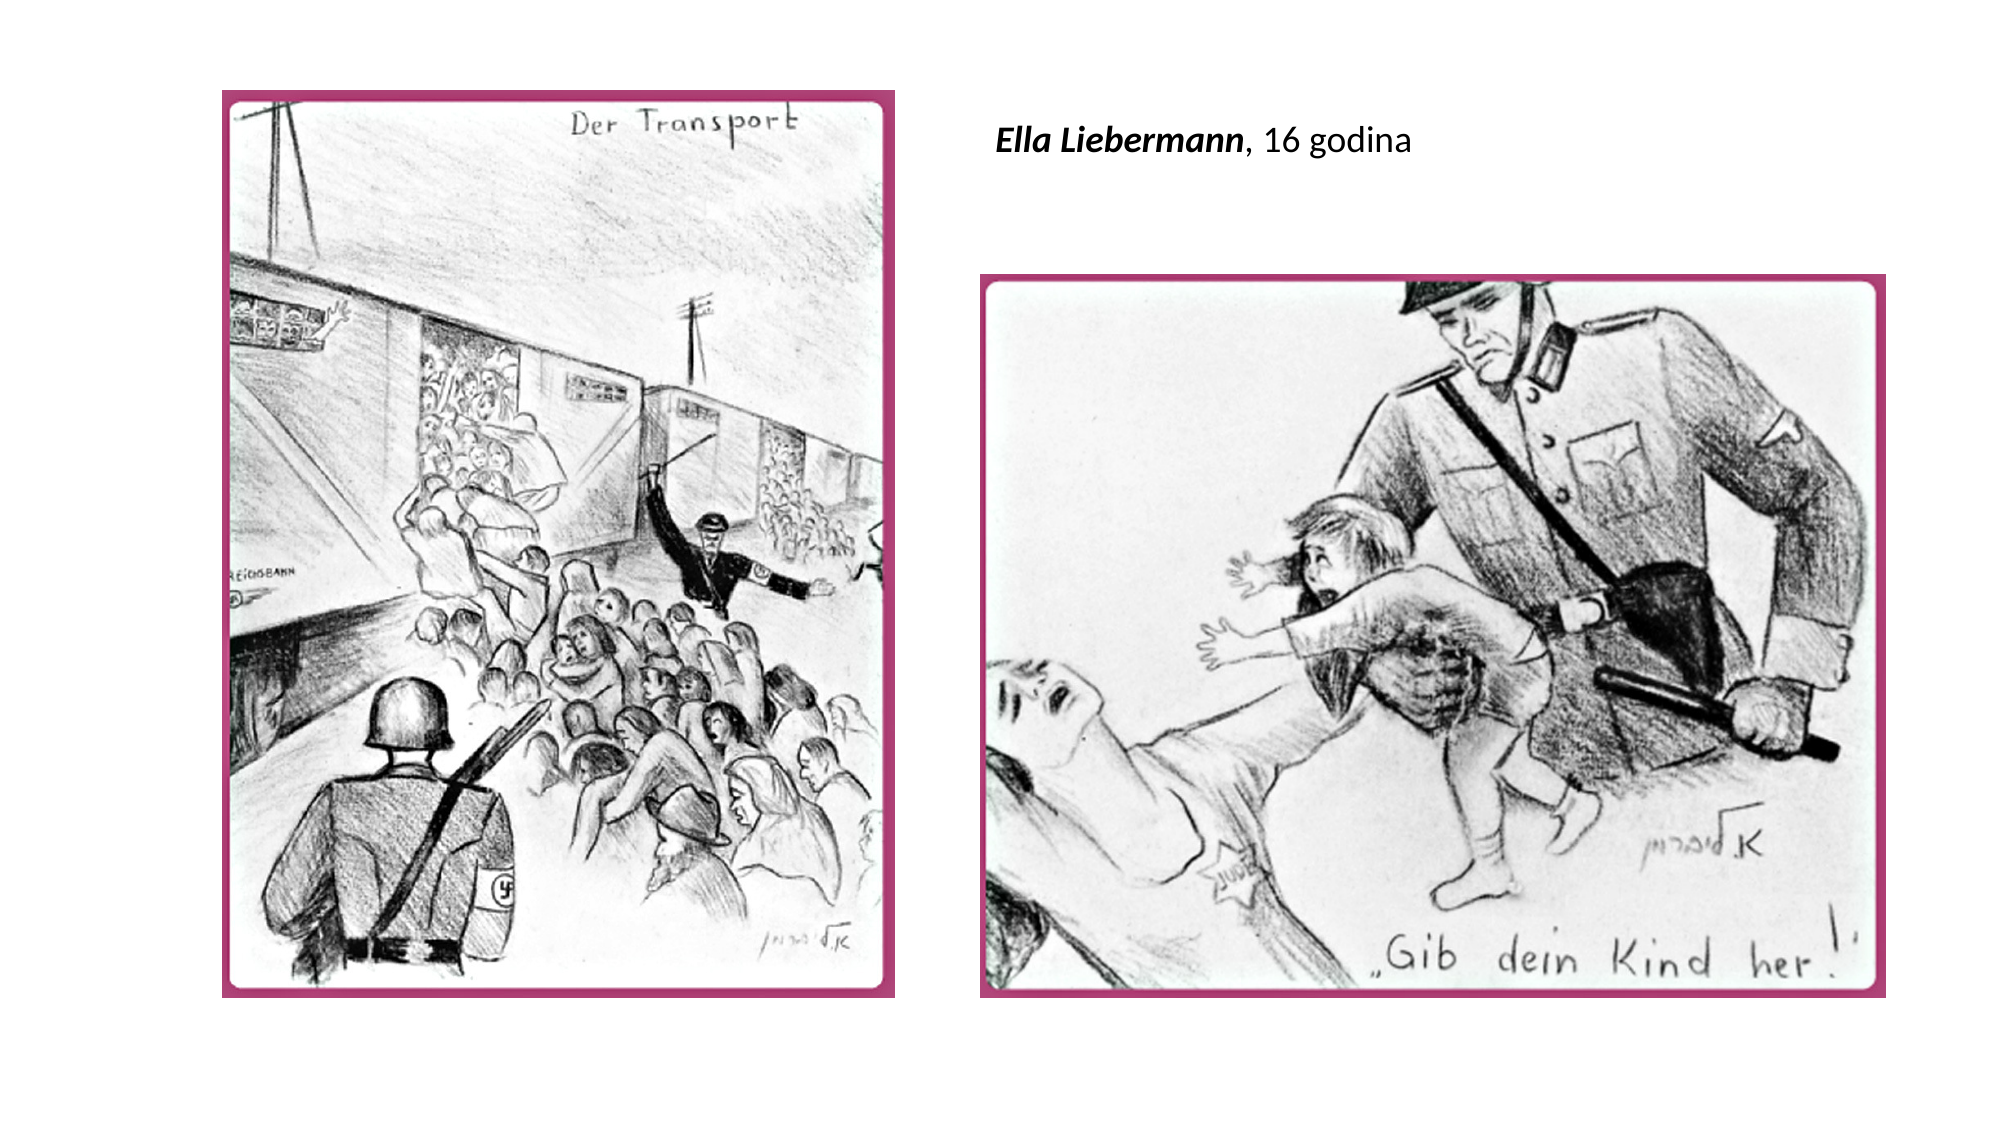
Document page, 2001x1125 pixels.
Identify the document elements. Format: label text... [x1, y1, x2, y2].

text_box Ella Liebermann, 16 godina [980, 107, 1602, 168]
picture [980, 274, 1886, 998]
picture [222, 90, 895, 998]
